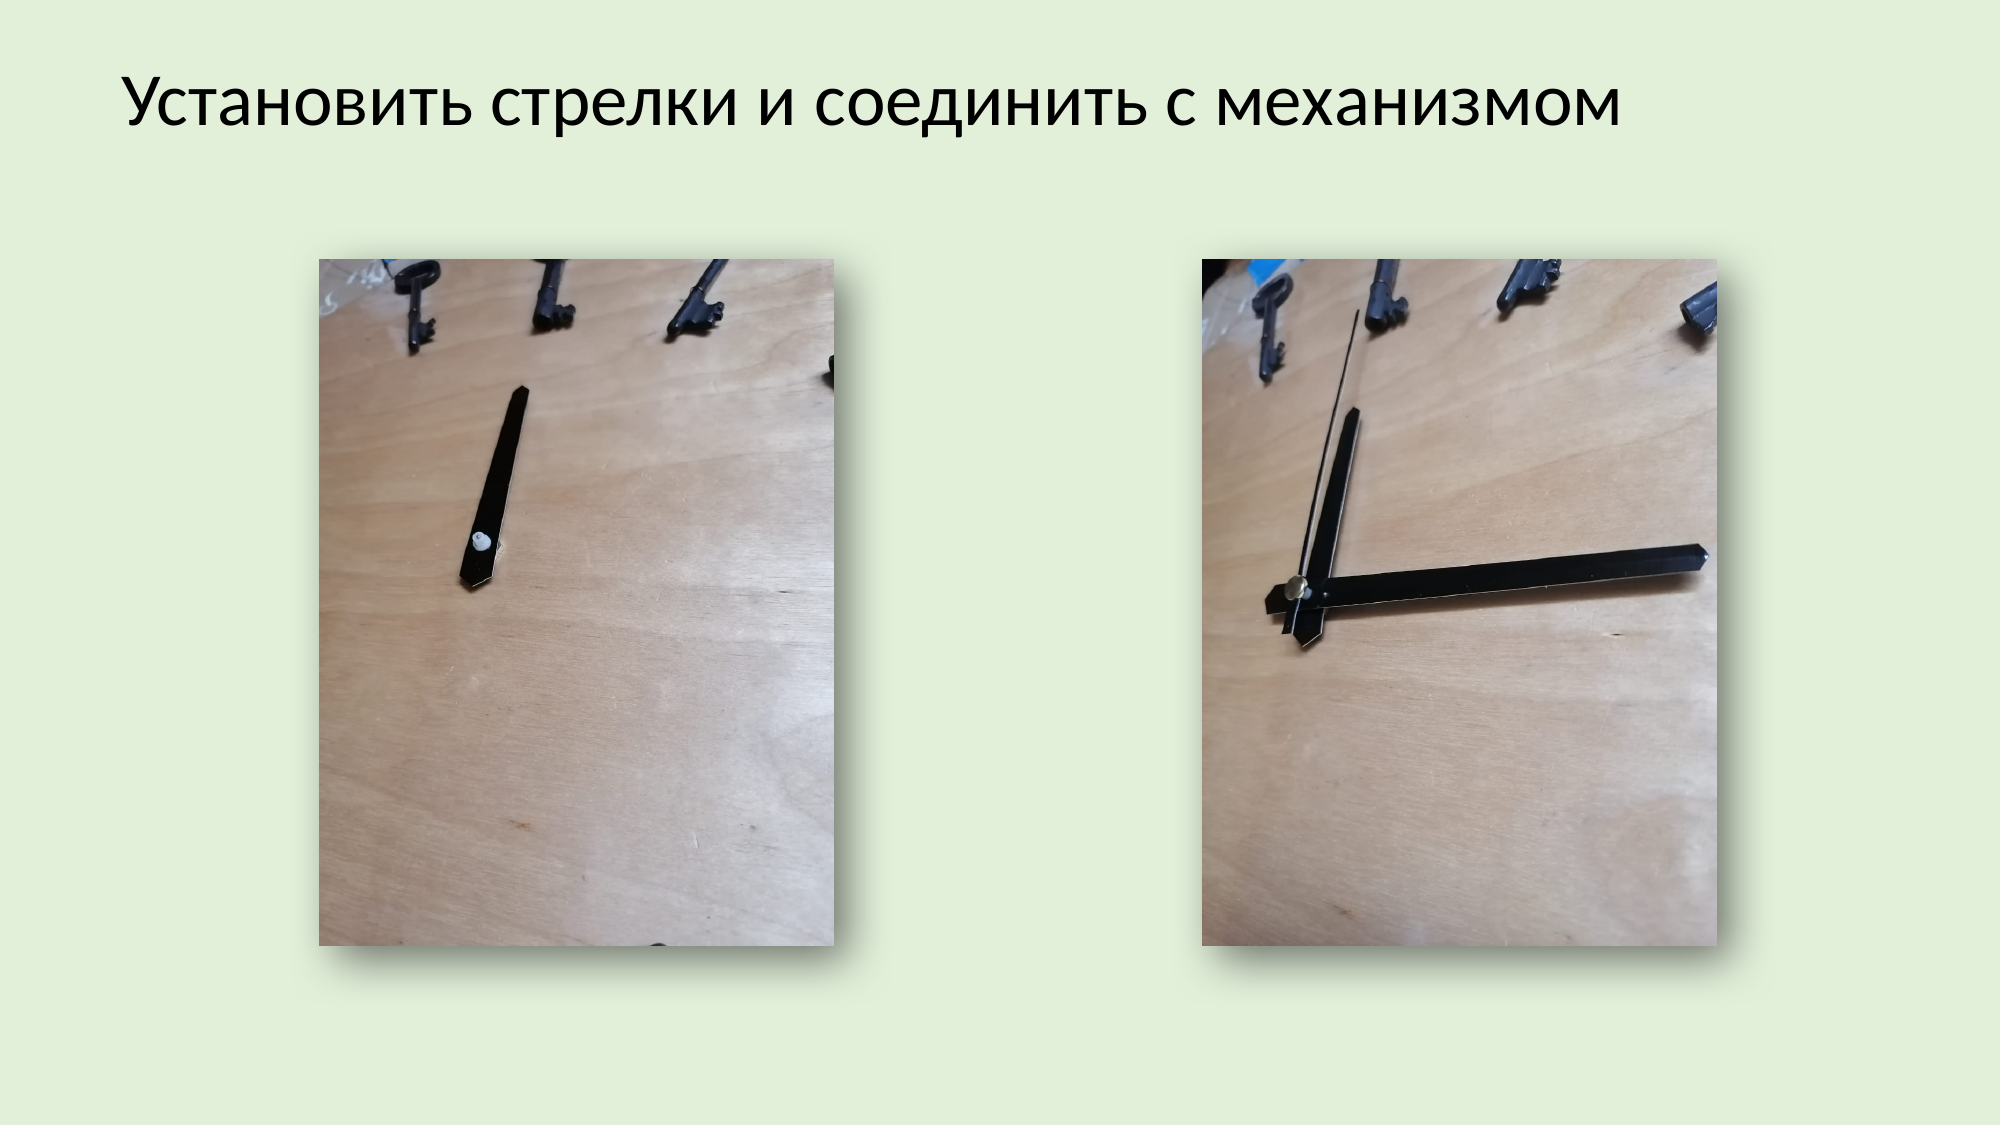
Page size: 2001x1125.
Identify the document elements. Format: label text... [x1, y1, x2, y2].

picture [319, 259, 834, 946]
picture [1202, 259, 1717, 946]
list Установить стрелки и соединить с механизмом [89, 52, 1948, 767]
